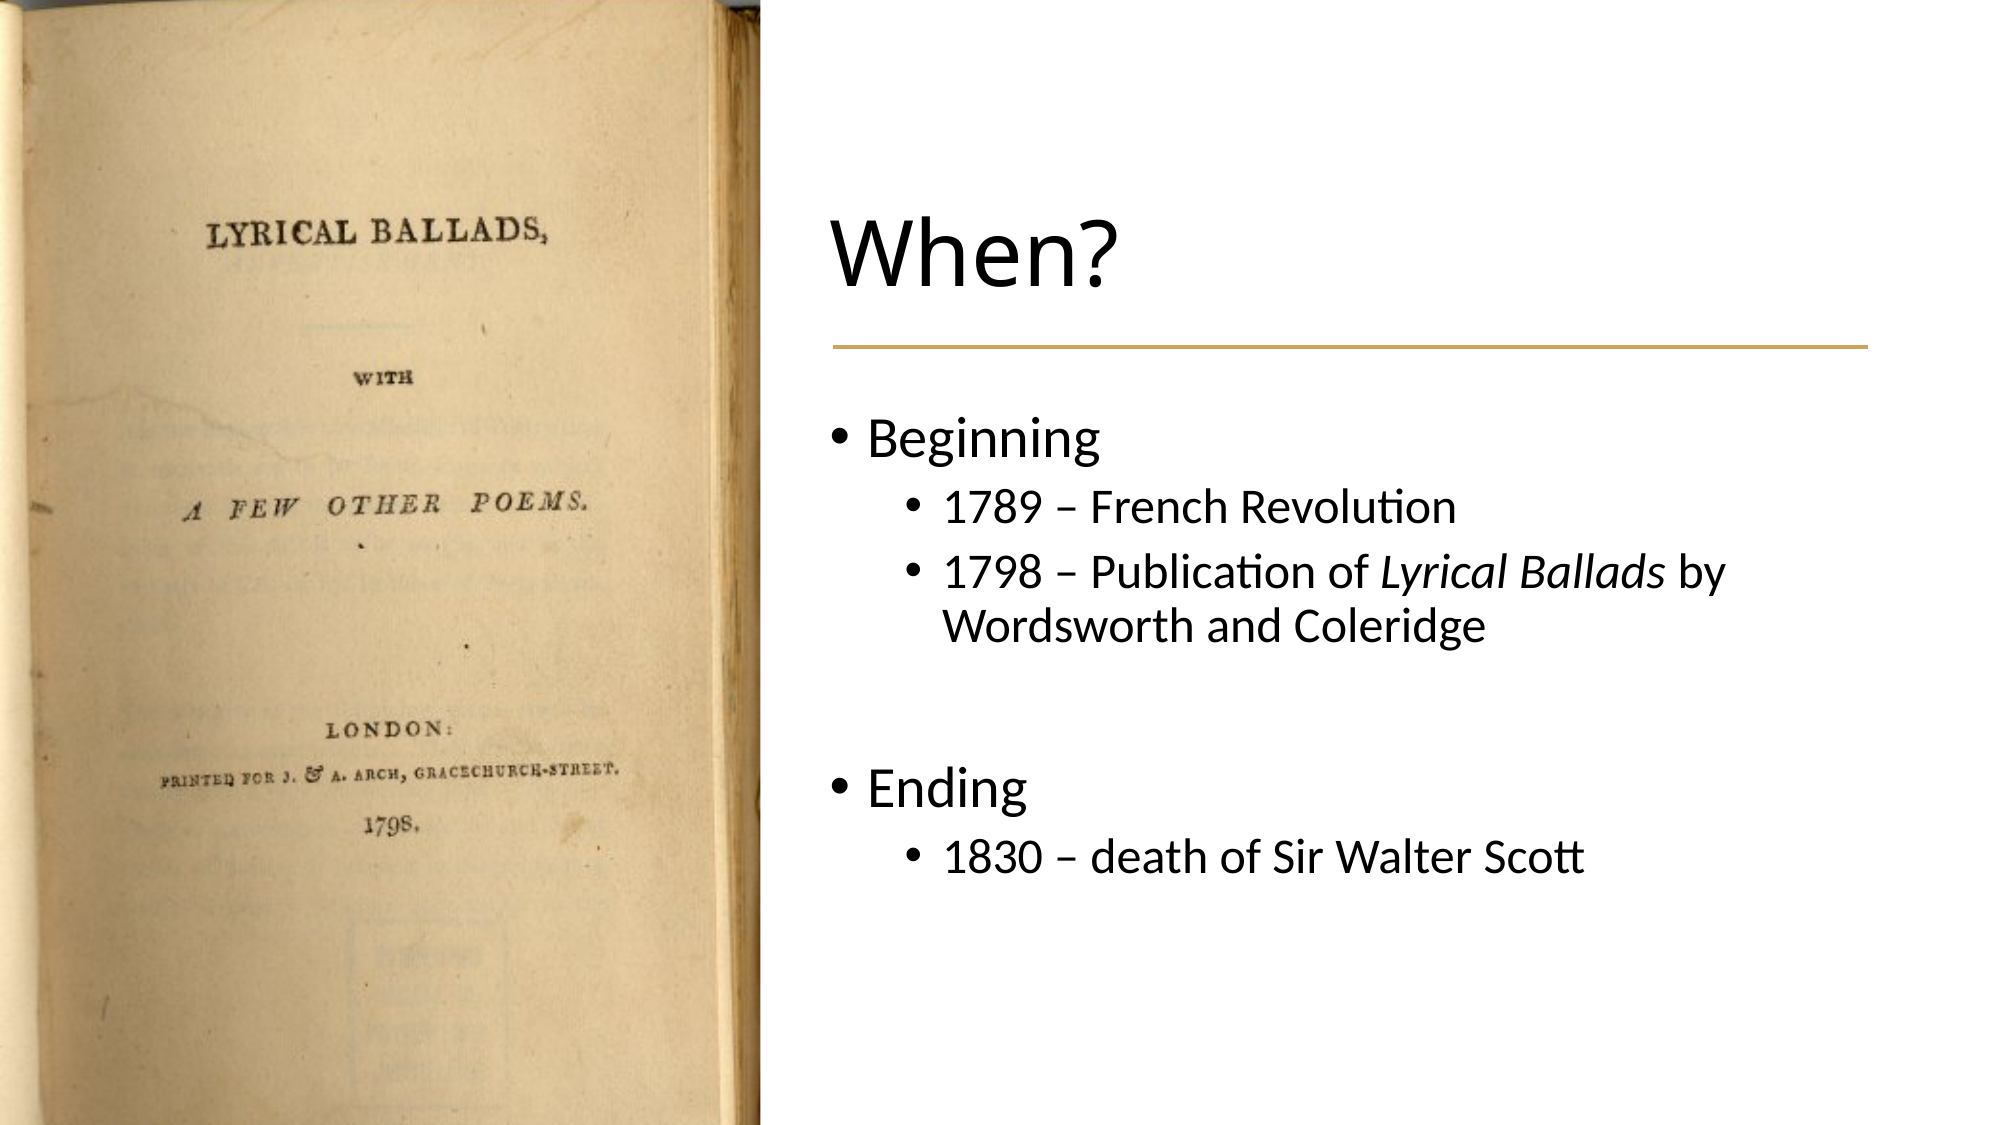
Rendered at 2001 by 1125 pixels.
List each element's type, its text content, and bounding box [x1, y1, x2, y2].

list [0, 0, 761, 1125]
title When? [814, 103, 1895, 315]
list Beginning 1789 – French Revolution 1798 – Publication of Lyrical Ballads by Wordsworth and Coleridge Ending 1830 – death of Sir Walter Scott [814, 399, 1895, 1021]
